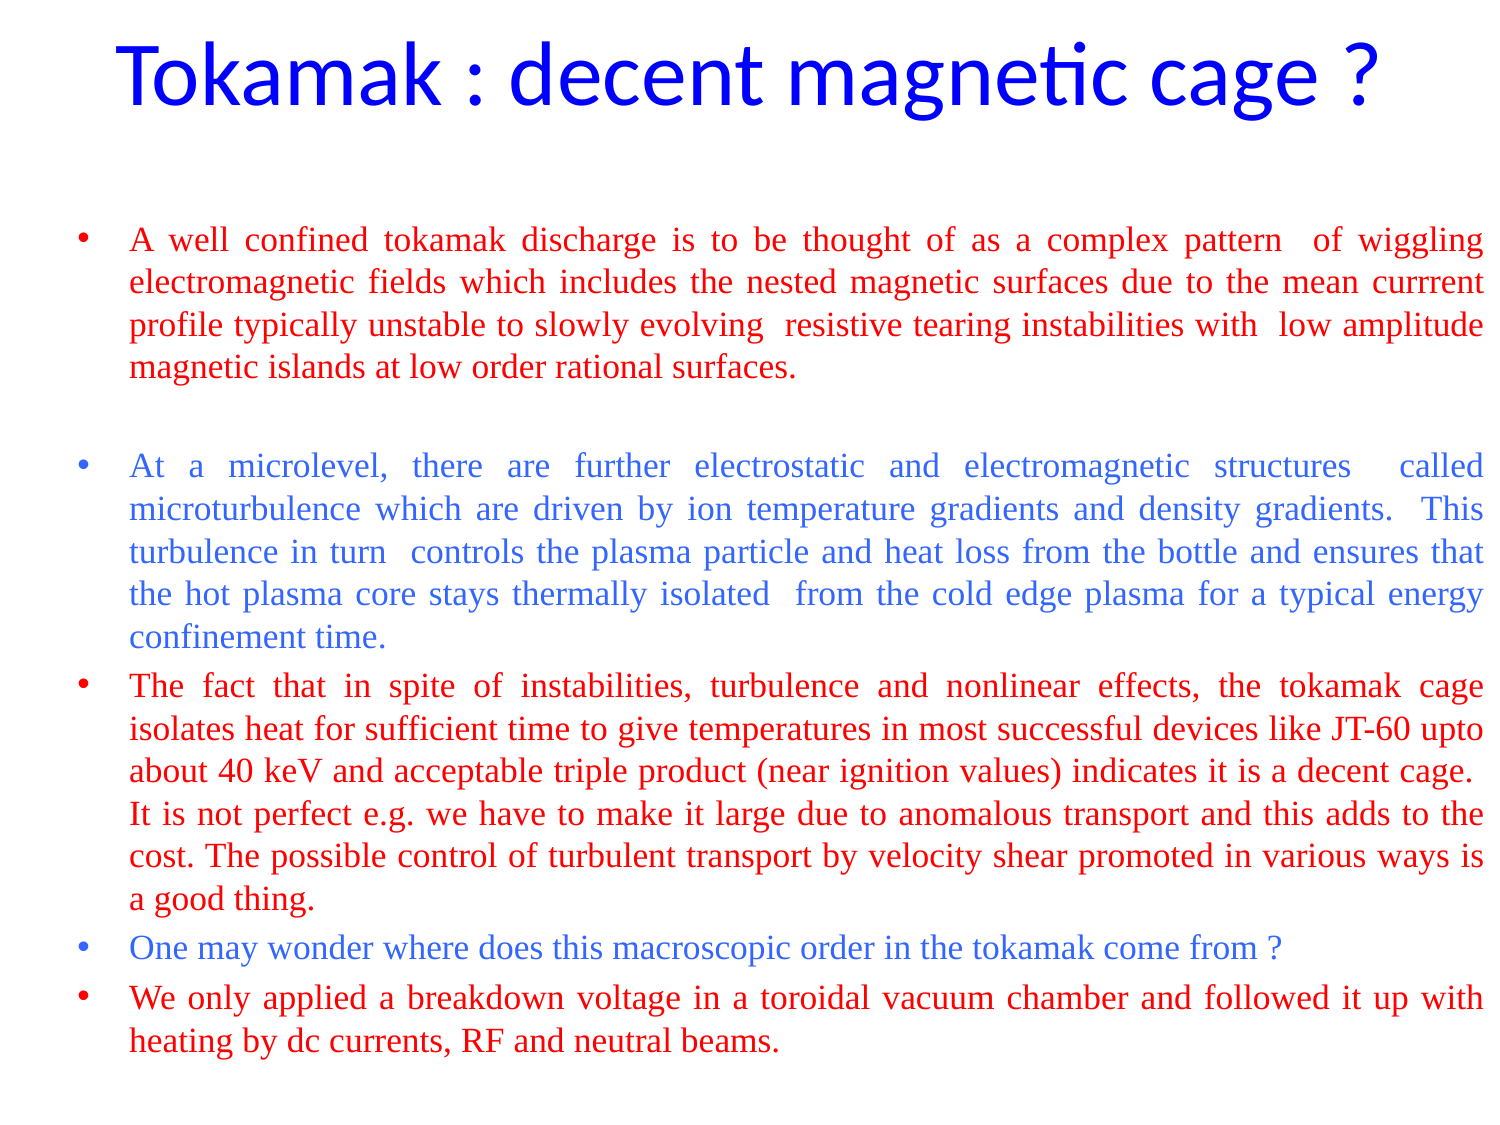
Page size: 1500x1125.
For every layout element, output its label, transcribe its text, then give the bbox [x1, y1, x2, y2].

list A well confined tokamak discharge is to be thought of as a complex pattern of wiggling electromagnetic fields which includes the nested magnetic surfaces due to the mean currrent profile typically unstable to slowly evolving resistive tearing instabilities with low amplitude magnetic islands at low order rational surfaces. At a microlevel, there are further electrostatic and electromagnetic structures called microturbulence which are driven by ion temperature gradients and density gradients. This turbulence in turn controls the plasma particle and heat loss from the bottle and ensures that the hot plasma core stays thermally isolated from the cold edge plasma for a typical energy confinement time. The fact that in spite of instabilities, turbulence and nonlinear effects, the tokamak cage isolates heat for sufficient time to give temperatures in most successful devices like JT-60 upto about 40 keV and acceptable triple product (near ignition values) indicates it is a decent cage. It is not perfect e.g. we have to make it large due to anomalous transport and this adds to the cost. The possible control of turbulent transport by velocity shear promoted in various ways is a good thing. One may wonder where does this macroscopic order in the tokamak come from ? We only applied a breakdown voltage in a toroidal vacuum chamber and followed it up with heating by dc currents, RF and neutral beams. [62, 158, 1500, 1097]
title Tokamak : decent magnetic cage ? [75, 0, 1425, 158]
